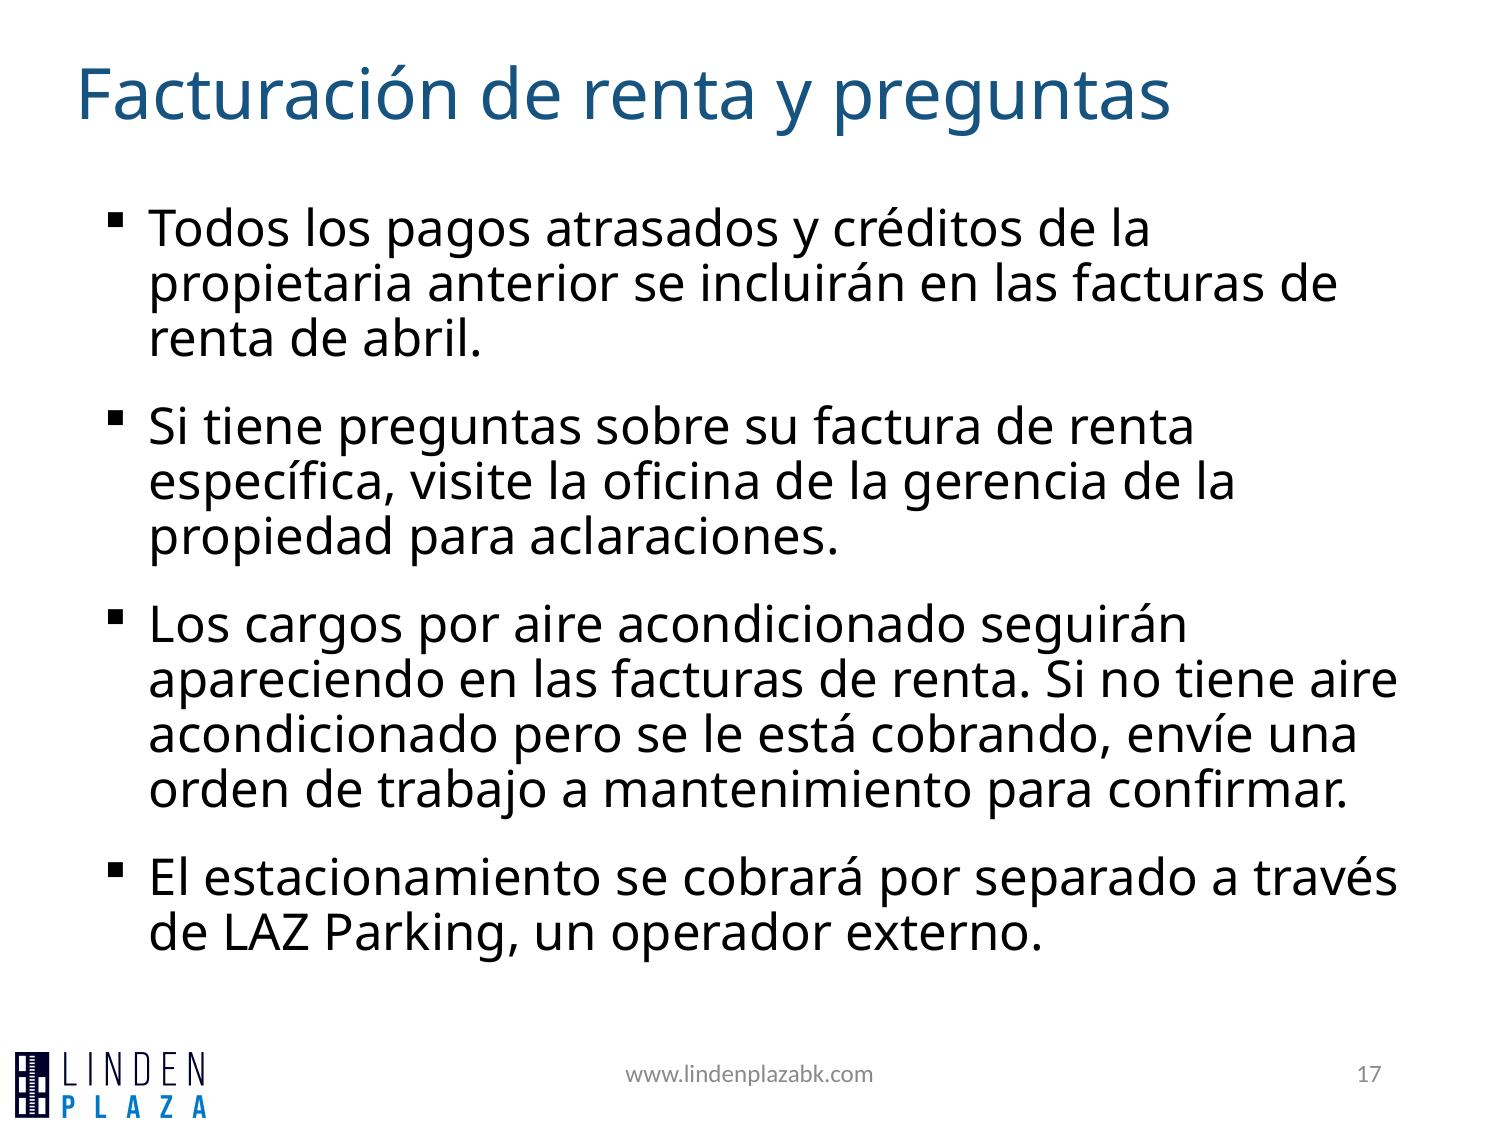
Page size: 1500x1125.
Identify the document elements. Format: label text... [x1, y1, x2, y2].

list Todos los pagos atrasados y créditos de la propietaria anterior se incluirán en las facturas de renta de abril. Si tiene preguntas sobre su factura de renta específica, visite la oficina de la gerencia de la propiedad para aclaraciones. Los cargos por aire acondicionado seguirán apareciendo en las facturas de renta. Si no tiene aire acondicionado pero se le está cobrando, envíe una orden de trabajo a mantenimiento para confirmar. El estacionamiento se cobrará por separado a través de LAZ Parking, un operador externo. [61, 194, 1427, 991]
text_box Facturación de renta y preguntas [61, 41, 1427, 141]
slide_number 17 [1059, 1042, 1397, 1103]
footer www.lindenplazabk.com [496, 1042, 1004, 1103]
picture [15, 1052, 206, 1118]
